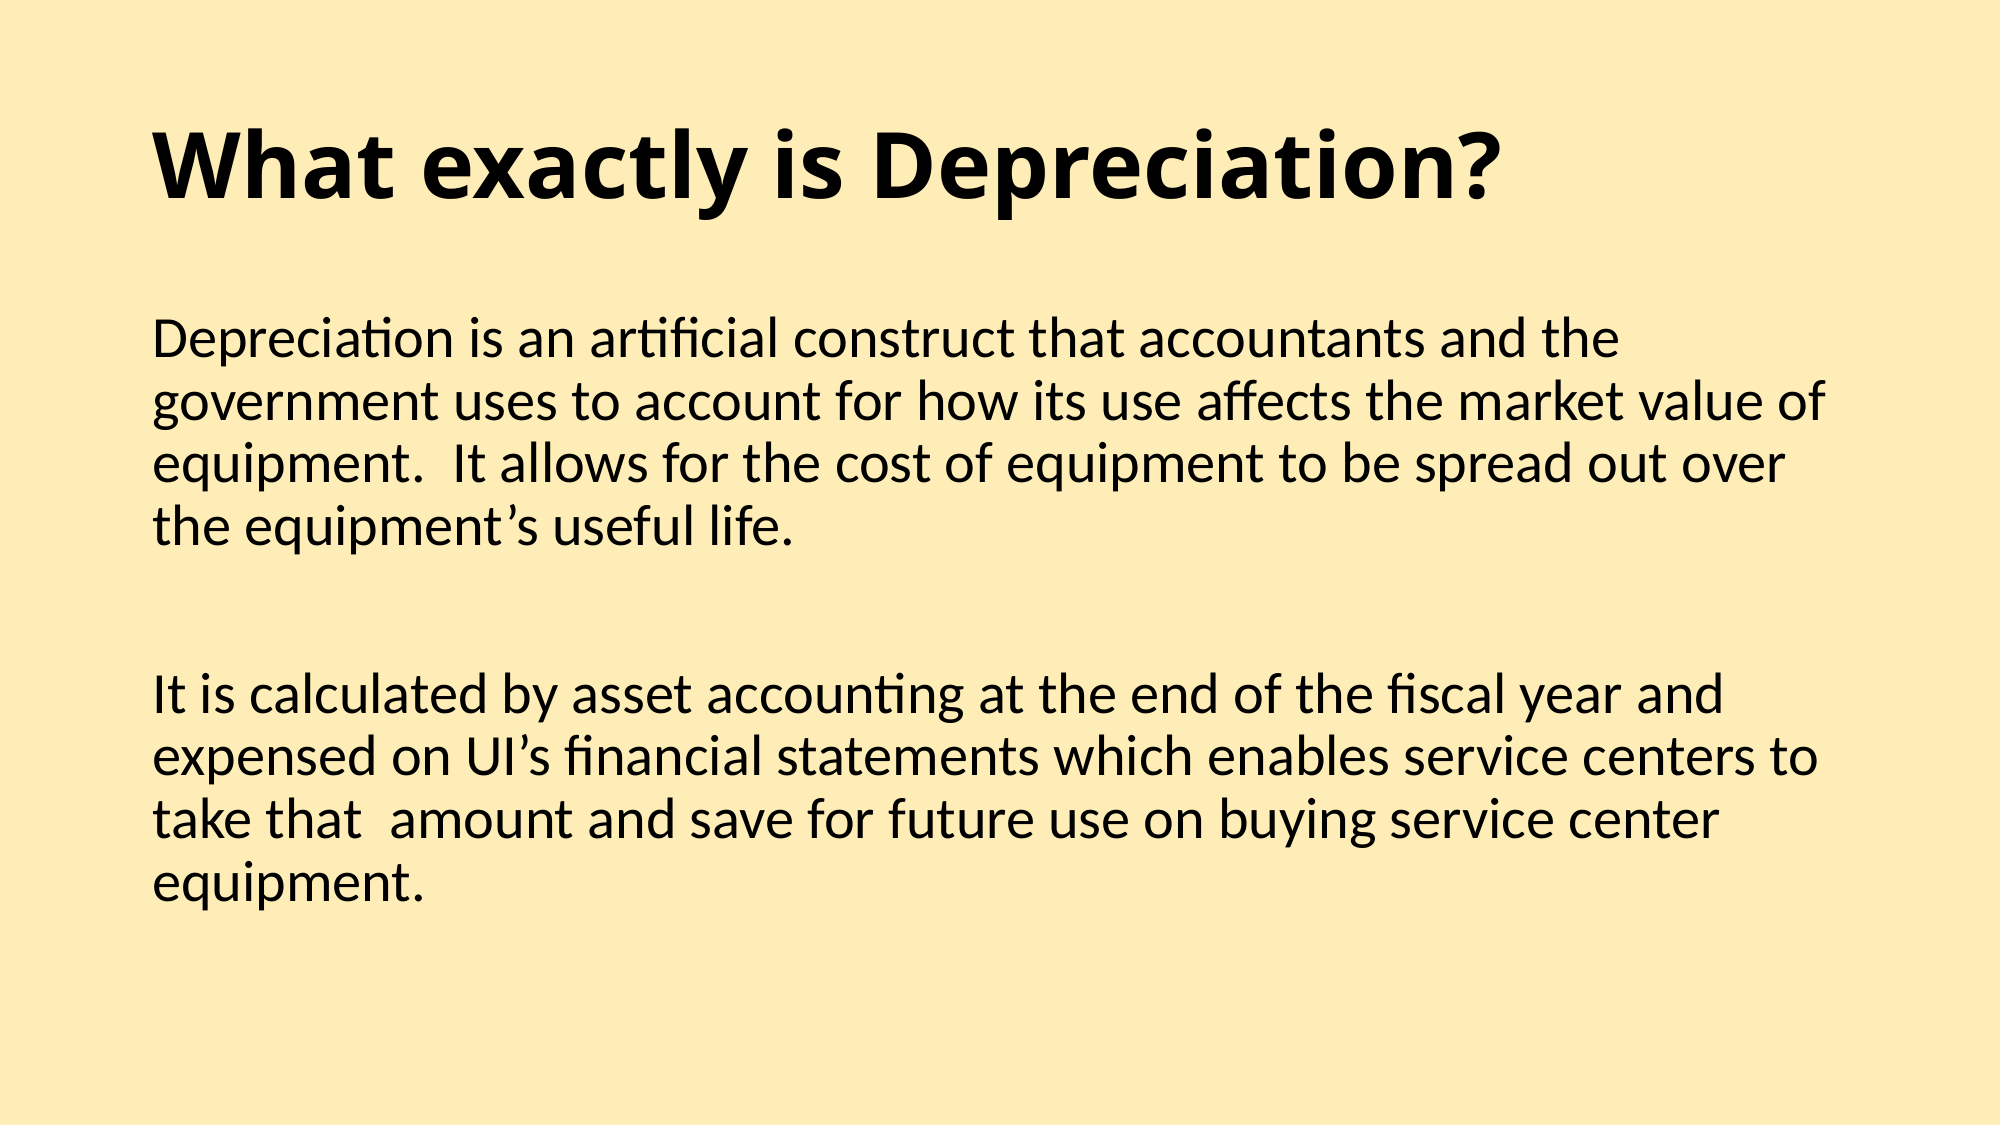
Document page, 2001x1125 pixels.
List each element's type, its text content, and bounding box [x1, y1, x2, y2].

list Depreciation is an artificial construct that accountants and the government uses to account for how its use affects the market value of equipment. It allows for the cost of equipment to be spread out over the equipment’s useful life. It is calculated by asset accounting at the end of the fiscal year and expensed on UI’s financial statements which enables service centers to take that amount and save for future use on buying service center equipment. [137, 299, 1863, 1014]
title What exactly is Depreciation? [137, 59, 1863, 278]
